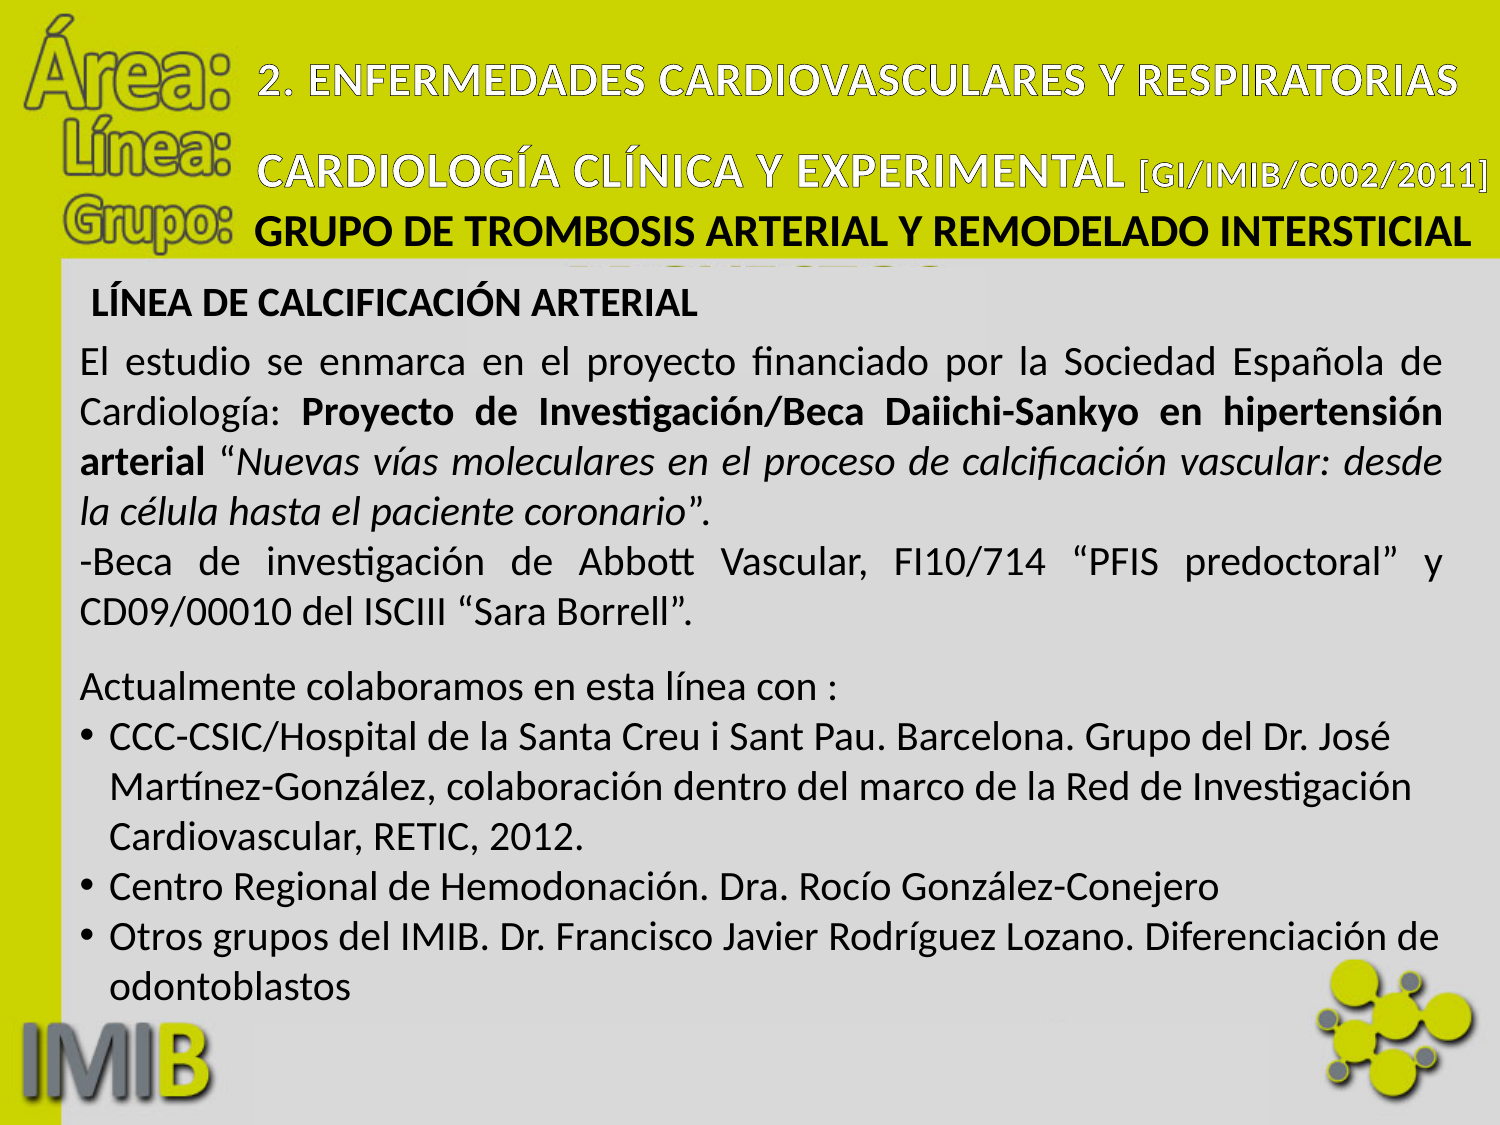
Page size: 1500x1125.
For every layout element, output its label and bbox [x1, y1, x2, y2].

text_box [229, 40, 1500, 256]
text_box [0, 0, 1500, 1125]
